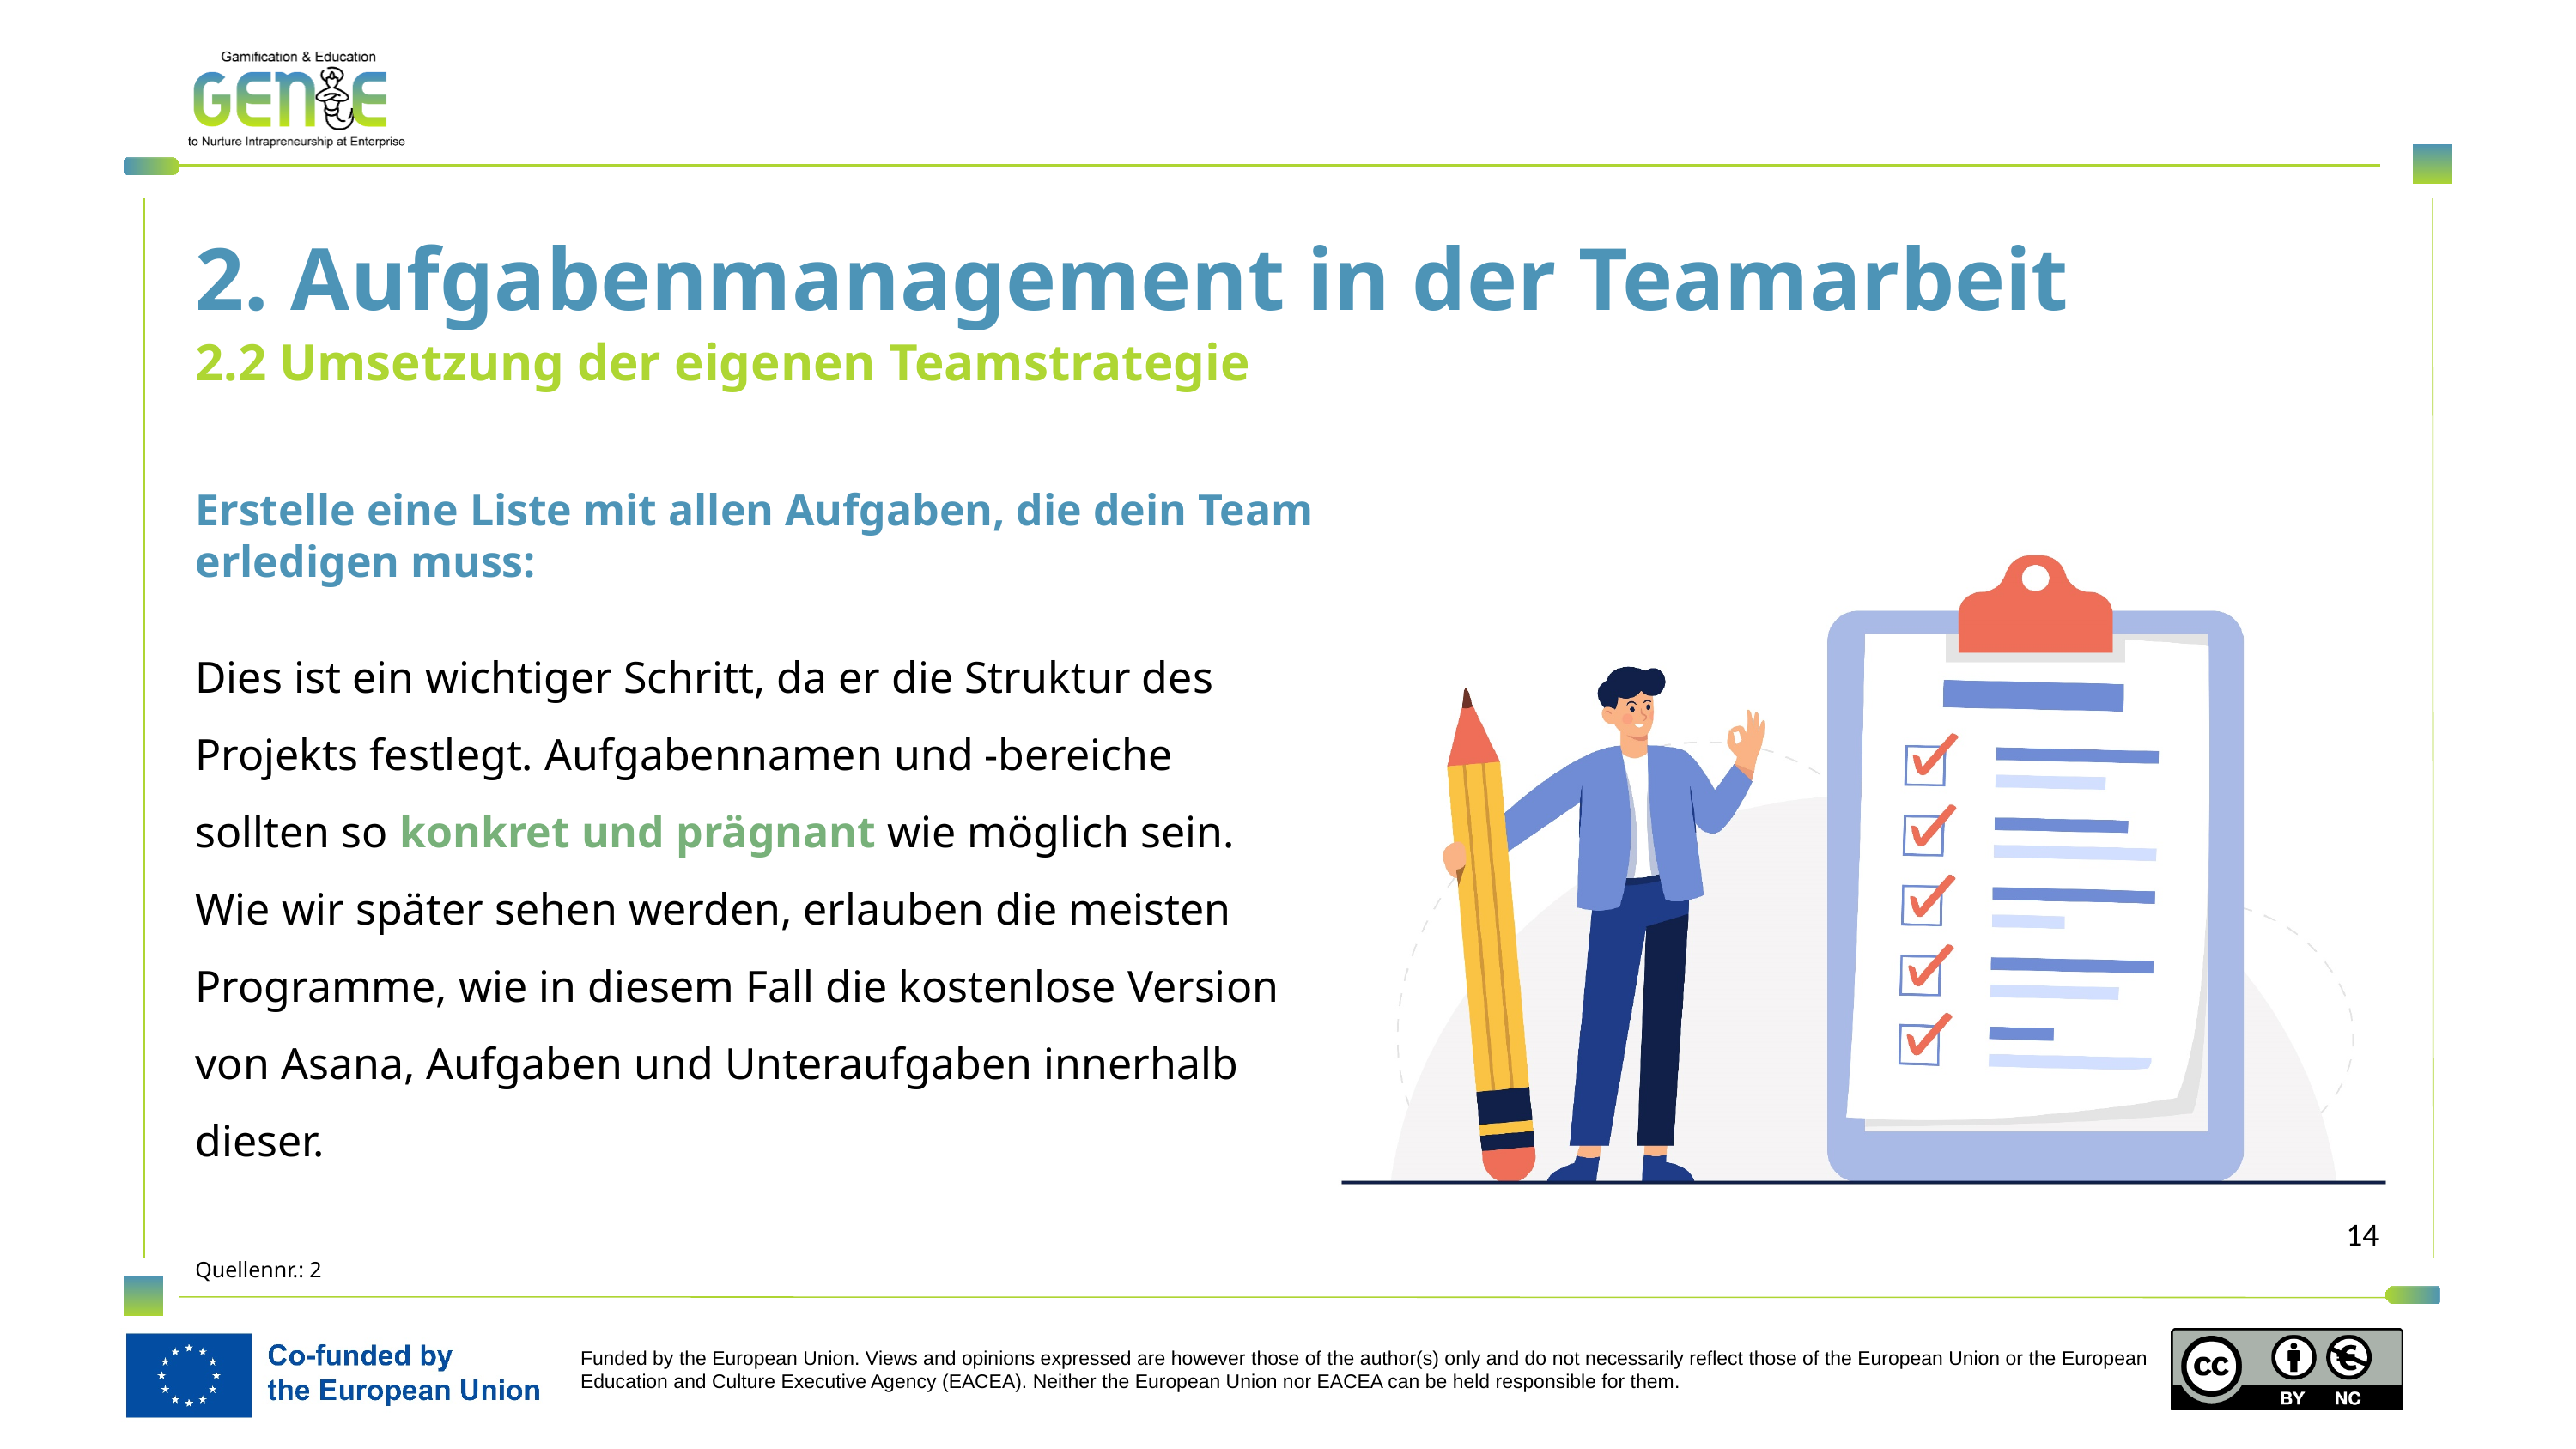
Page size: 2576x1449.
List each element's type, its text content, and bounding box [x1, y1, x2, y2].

picture [182, 45, 408, 151]
text_box Dies ist ein wichtiger Schritt, da er die Struktur des Projekts festlegt. Aufgabennamen und -bereiche sollten so konkret und prägnant wie möglich sein. Wie wir später sehen werden, erlauben die meisten Programme, wie in diesem Fall die kostenlose Version von Asana, Aufgaben und Unteraufgaben innerhalb dieser. [182, 618, 1303, 1035]
picture [124, 1276, 163, 1316]
picture [2413, 144, 2452, 184]
text_box 2. Aufgabenmanagement in der Teamarbeit [182, 217, 2414, 336]
text_box Quellennr.: 2 [182, 1250, 720, 1289]
picture [2171, 1328, 2403, 1410]
picture [2385, 1286, 2440, 1304]
text_box Erstelle eine Liste mit allen Aufgaben, die dein Team erledigen muss: [182, 476, 1303, 611]
text_box 2.2 Umsetzung der eigenen Teamstrategie [182, 324, 1376, 398]
picture [124, 157, 179, 175]
picture [111, 1328, 562, 1423]
picture [1308, 456, 2404, 1212]
